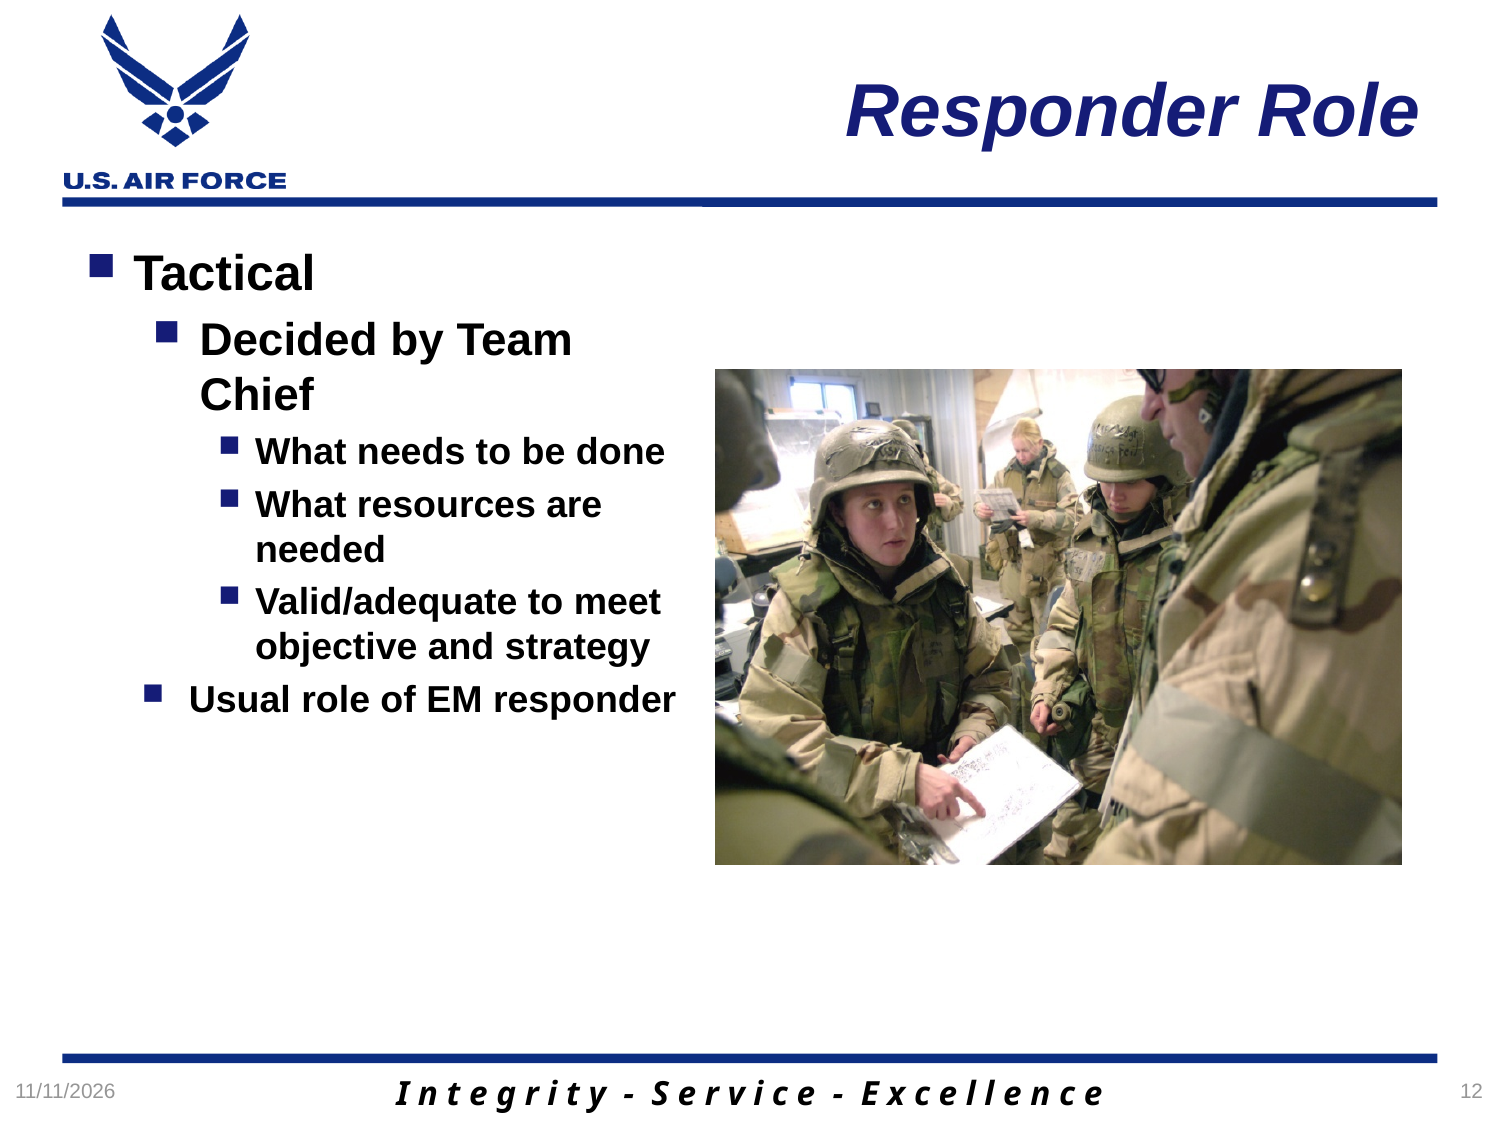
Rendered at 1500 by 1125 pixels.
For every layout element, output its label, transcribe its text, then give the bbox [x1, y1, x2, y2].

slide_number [0, 1070, 201, 1121]
picture [64, 14, 272, 189]
title Responder Role [272, 12, 1436, 201]
slide_number 12 [1310, 1070, 1499, 1121]
list Tactical Decided by Team Chief What needs to be done What resources are needed Valid/adequate to meet objective and strategy Usual role of EM responder [71, 232, 695, 1016]
picture [715, 369, 1403, 866]
